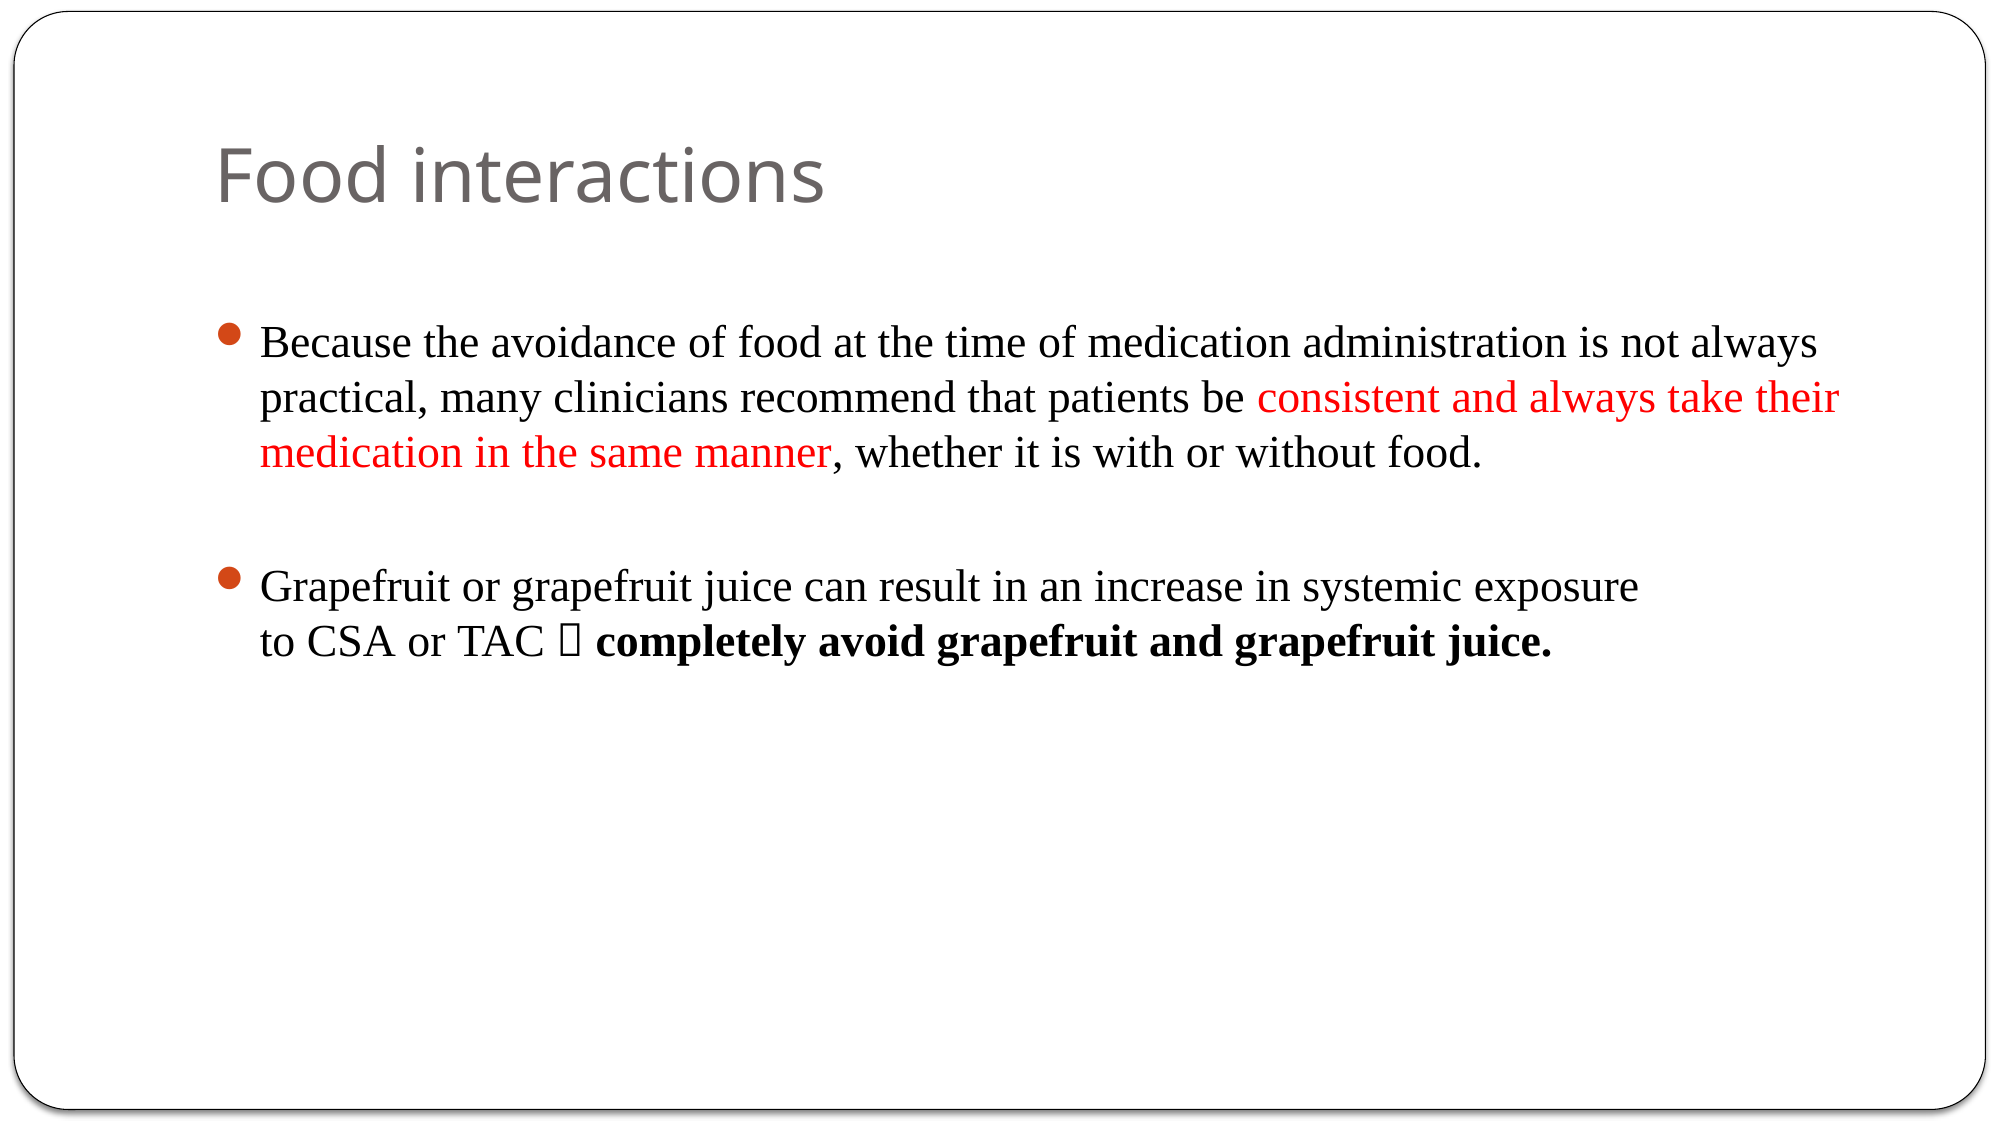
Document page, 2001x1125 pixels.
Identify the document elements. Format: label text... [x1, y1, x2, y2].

title Food interactions [200, 45, 1900, 233]
list Because the avoidance of food at the time of medication administration is not always practical, many clinicians recommend that patients be consistent and always take their medication in the same manner, whether it is with or without food. Grapefruit or grapefruit juice can result in an increase in systemic exposure to CSA or TAC  completely avoid grapefruit and grapefruit juice. [200, 237, 1875, 988]
